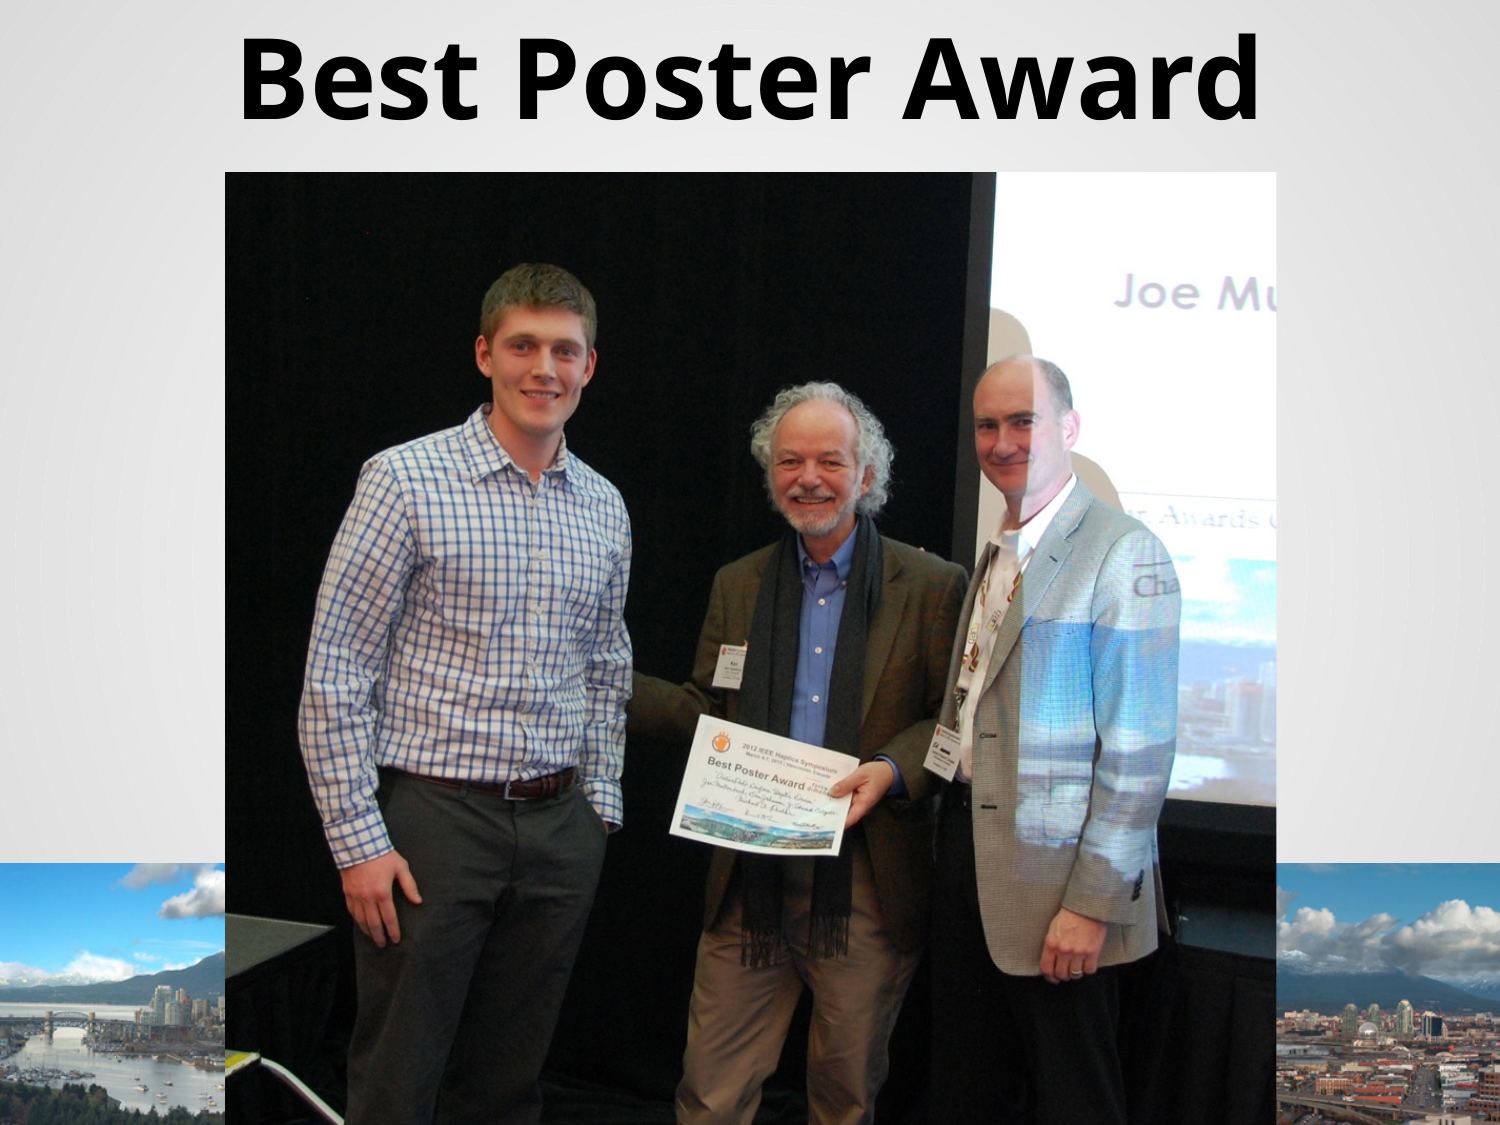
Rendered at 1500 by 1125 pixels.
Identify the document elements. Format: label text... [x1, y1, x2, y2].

text_box Best Poster Award [0, 0, 1500, 150]
picture [0, 172, 1500, 1125]
